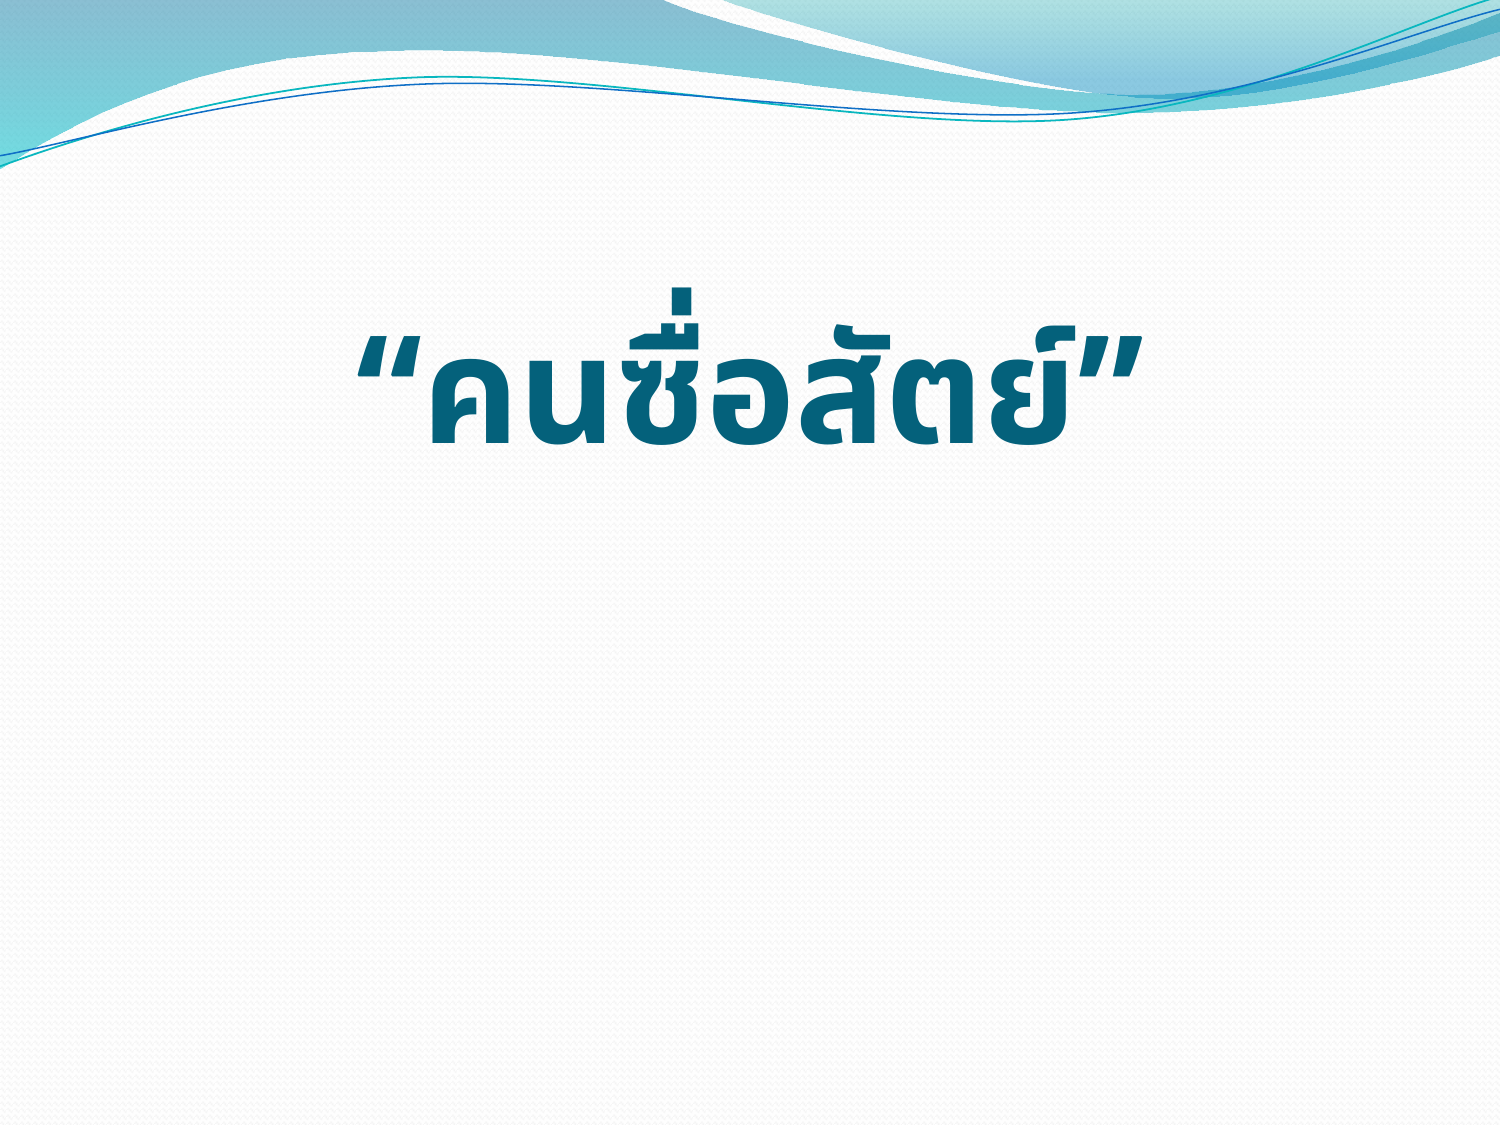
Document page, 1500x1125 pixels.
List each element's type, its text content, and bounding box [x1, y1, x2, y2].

title “คนซื่อสัตย์” [75, 249, 1425, 510]
